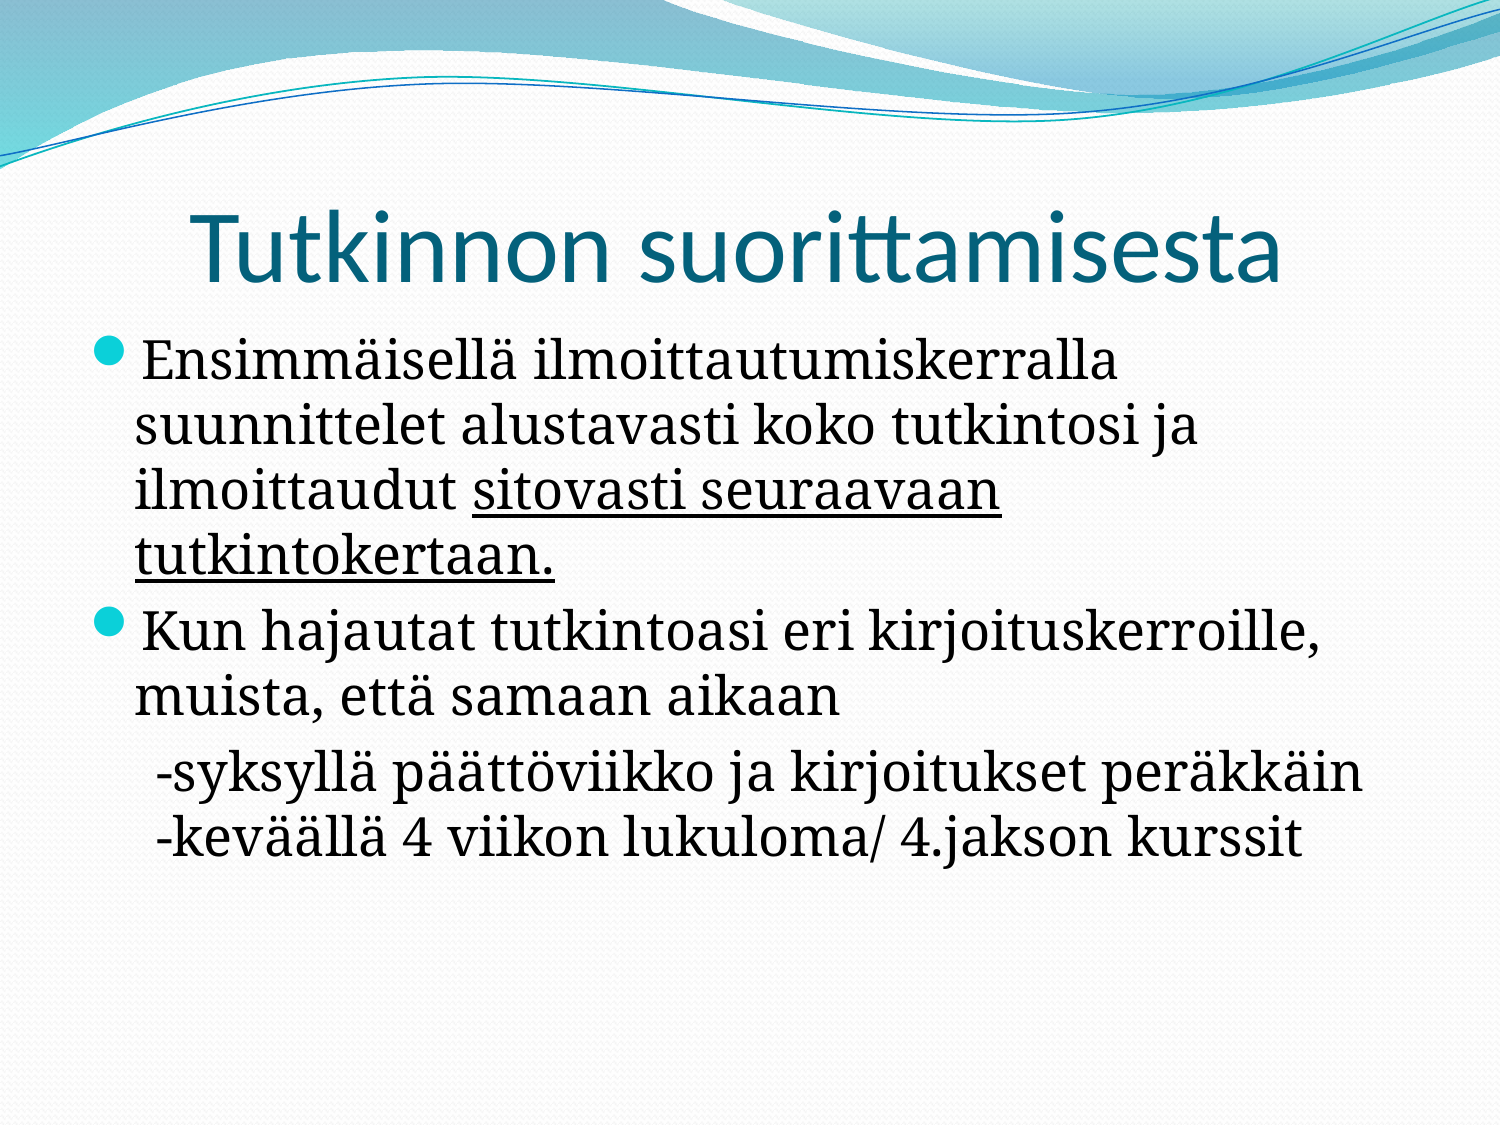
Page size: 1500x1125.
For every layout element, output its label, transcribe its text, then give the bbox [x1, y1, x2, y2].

title Tutkinnon suorittamisesta [75, 115, 1425, 303]
list Ensimmäisellä ilmoittautumiskerralla suunnittelet alustavasti koko tutkintosi ja ilmoittaudut sitovasti seuraavaan tutkintokertaan. Kun hajautat tutkintoasi eri kirjoituskerroille, muista, että samaan aikaan -syksyllä päättöviikko ja kirjoitukset peräkkäin -keväällä 4 viikon lukuloma/ 4.jakson kurssit [75, 317, 1425, 1038]
